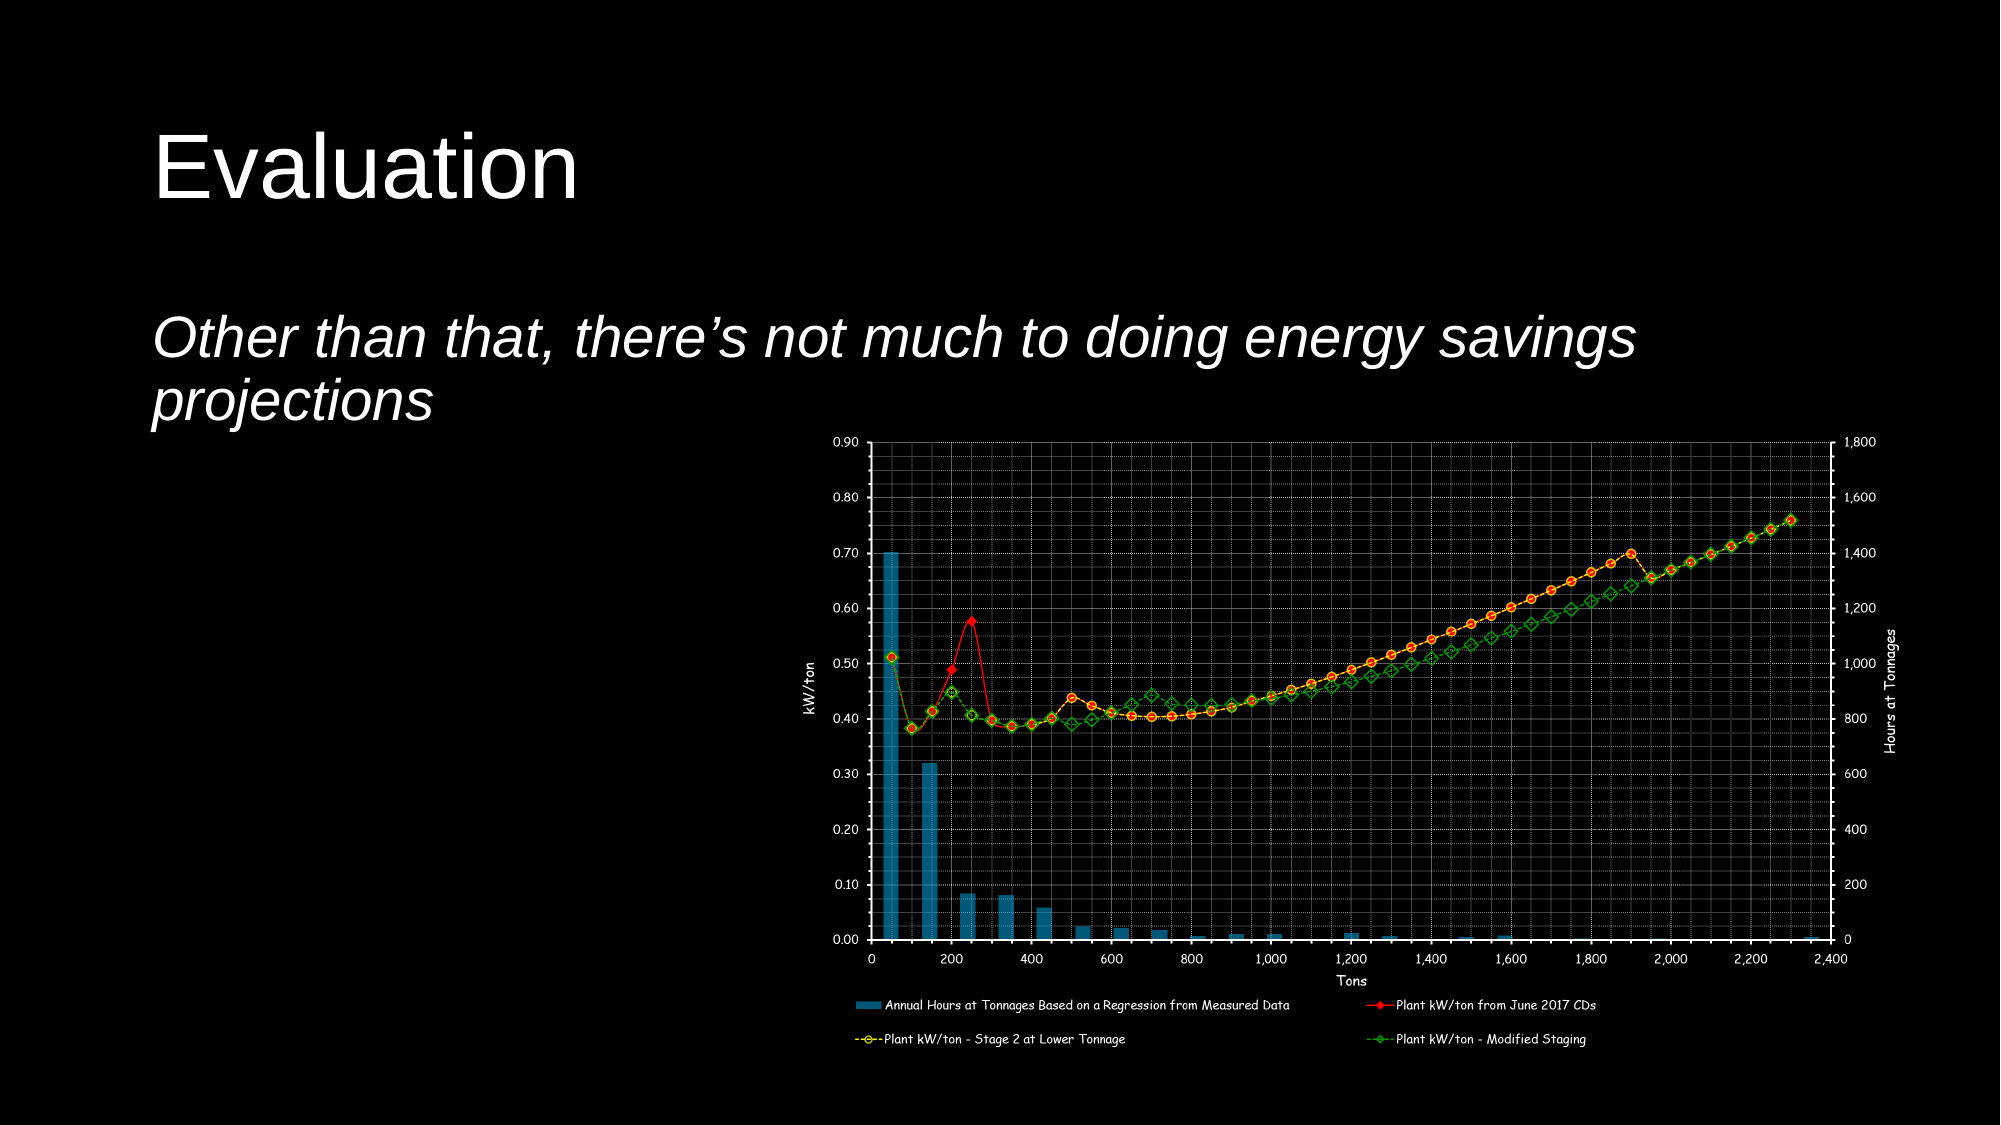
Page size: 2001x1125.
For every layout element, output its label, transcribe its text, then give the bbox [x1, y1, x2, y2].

picture [774, 426, 1928, 1125]
list Other than that, there’s not much to doing energy savings projections [137, 299, 1863, 1014]
title Evaluation [137, 59, 1863, 278]
